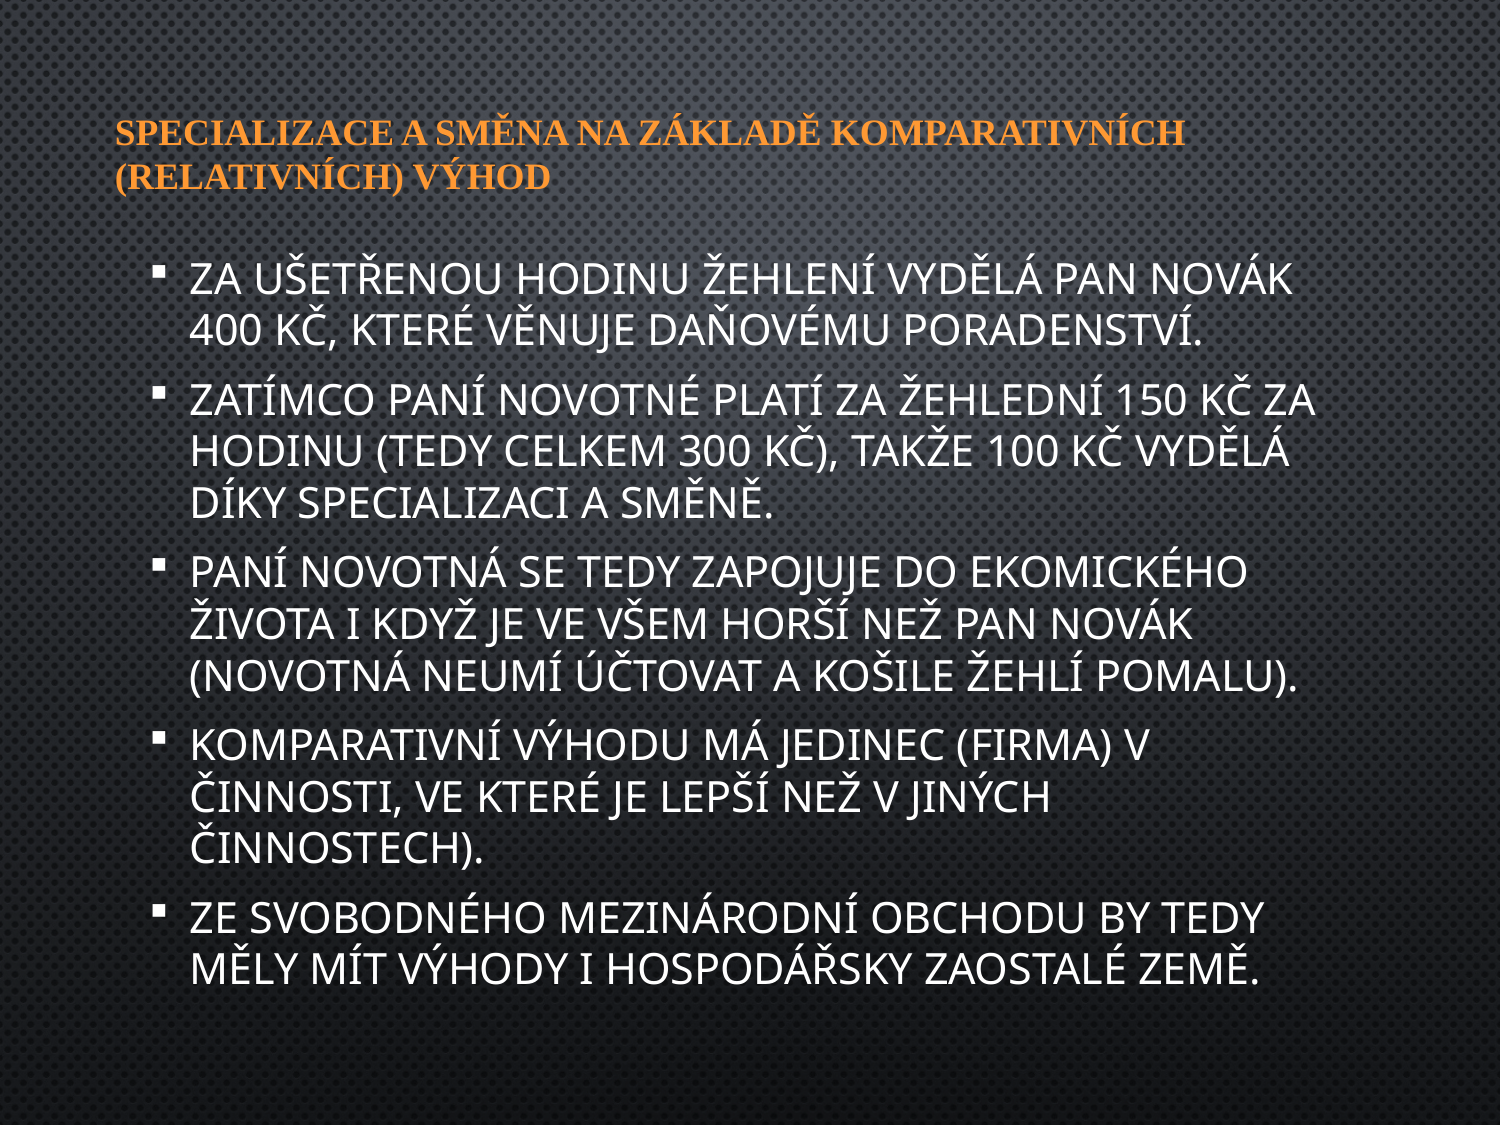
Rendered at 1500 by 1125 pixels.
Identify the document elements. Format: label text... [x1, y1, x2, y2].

list Za ušetřenou hodinu žehlení vydělá pan Novák 400 Kč, které věnuje daňovému poradenství. zatímco paní Novotné platí za žehlední 150 Kč za hodinu (tedy celkem 300 kč), takže 100 Kč vydělá díky specializaci a směně. Paní Novotná se tedy zapojuje do ekomického života i když je ve všem horší než pan Novák (Novotná neumí účtovat a košile žehlí pomalu). Komparativní výhodu má jedinec (firma) v činnosti, ve které je lepší než v jiných činnostech). Ze svobodného mezinárodní obchodu by tedy měly mít výhody i hospodářsky zaostalé země. [134, 243, 1367, 1001]
title Specializace a Směna na základě Komparativních (relativních) výhod [99, 99, 1282, 206]
text_box [88, 324, 1038, 463]
